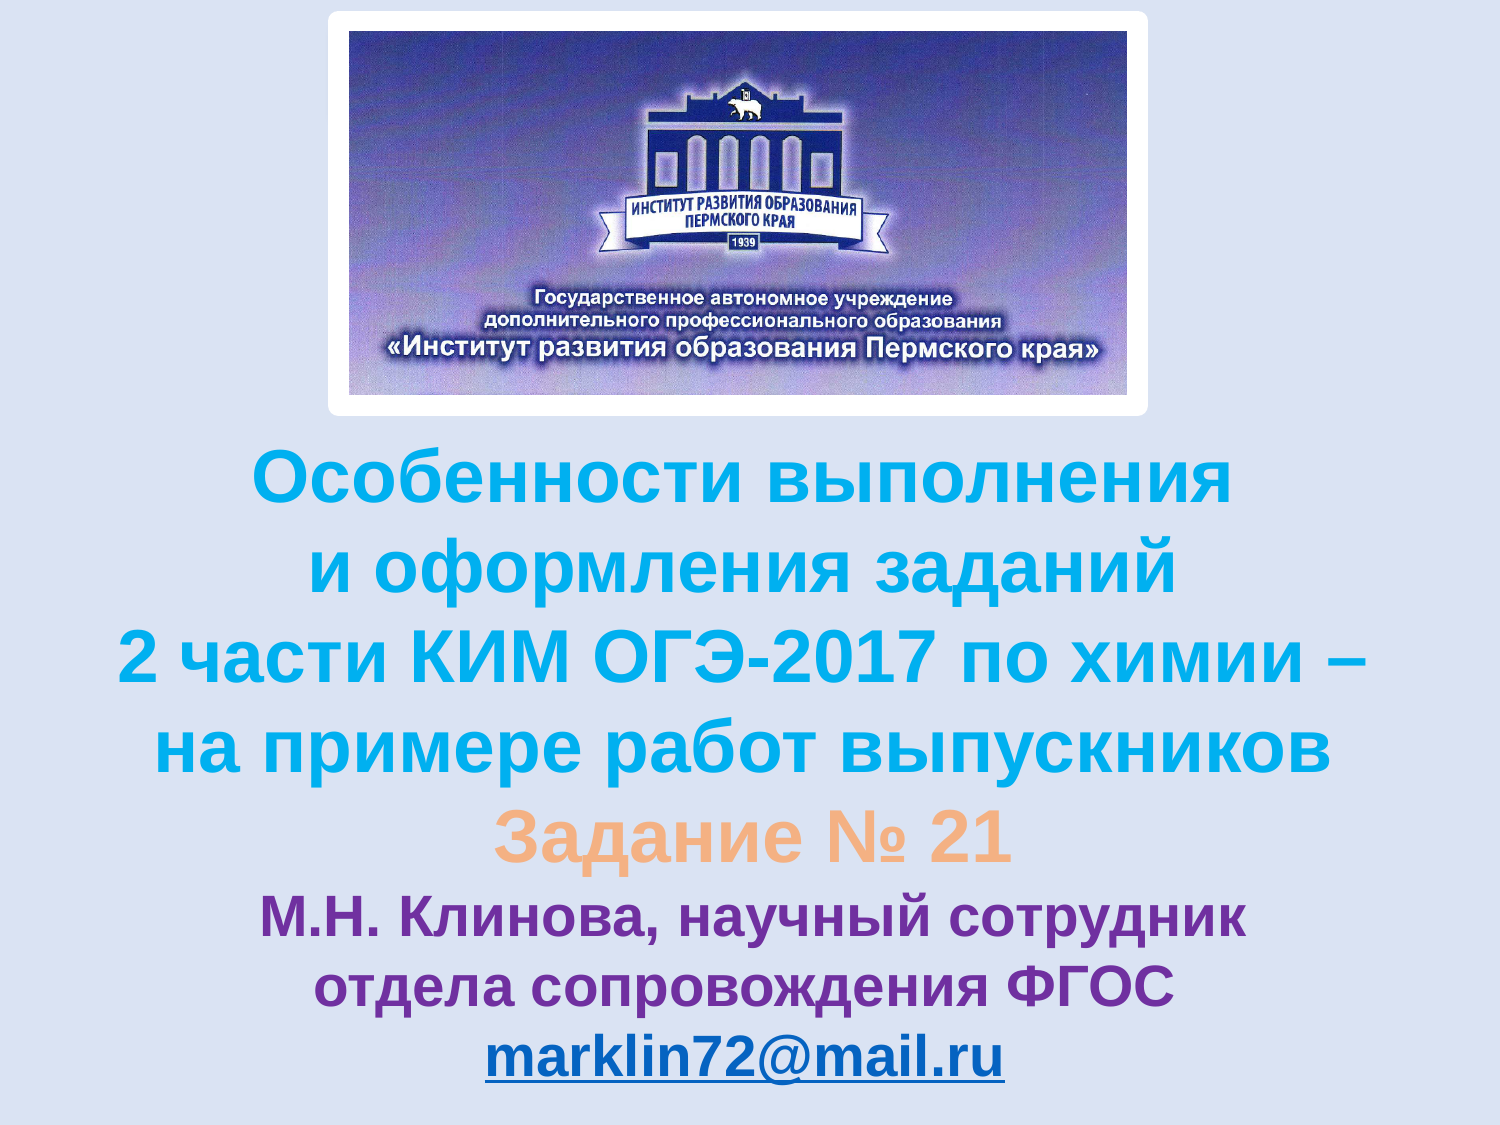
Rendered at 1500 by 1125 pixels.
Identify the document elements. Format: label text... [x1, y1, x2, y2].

text_box М.Н. Клинова, научный сотрудник отдела сопровождения ФГОС marklin72@mail.ru [221, 886, 1285, 1096]
text_box Особенности выполнения и оформления заданий 2 части КИМ ОГЭ-2017 по химии – на примере работ выпускников Задание № 21 [42, 420, 1465, 886]
picture [348, 31, 1128, 396]
